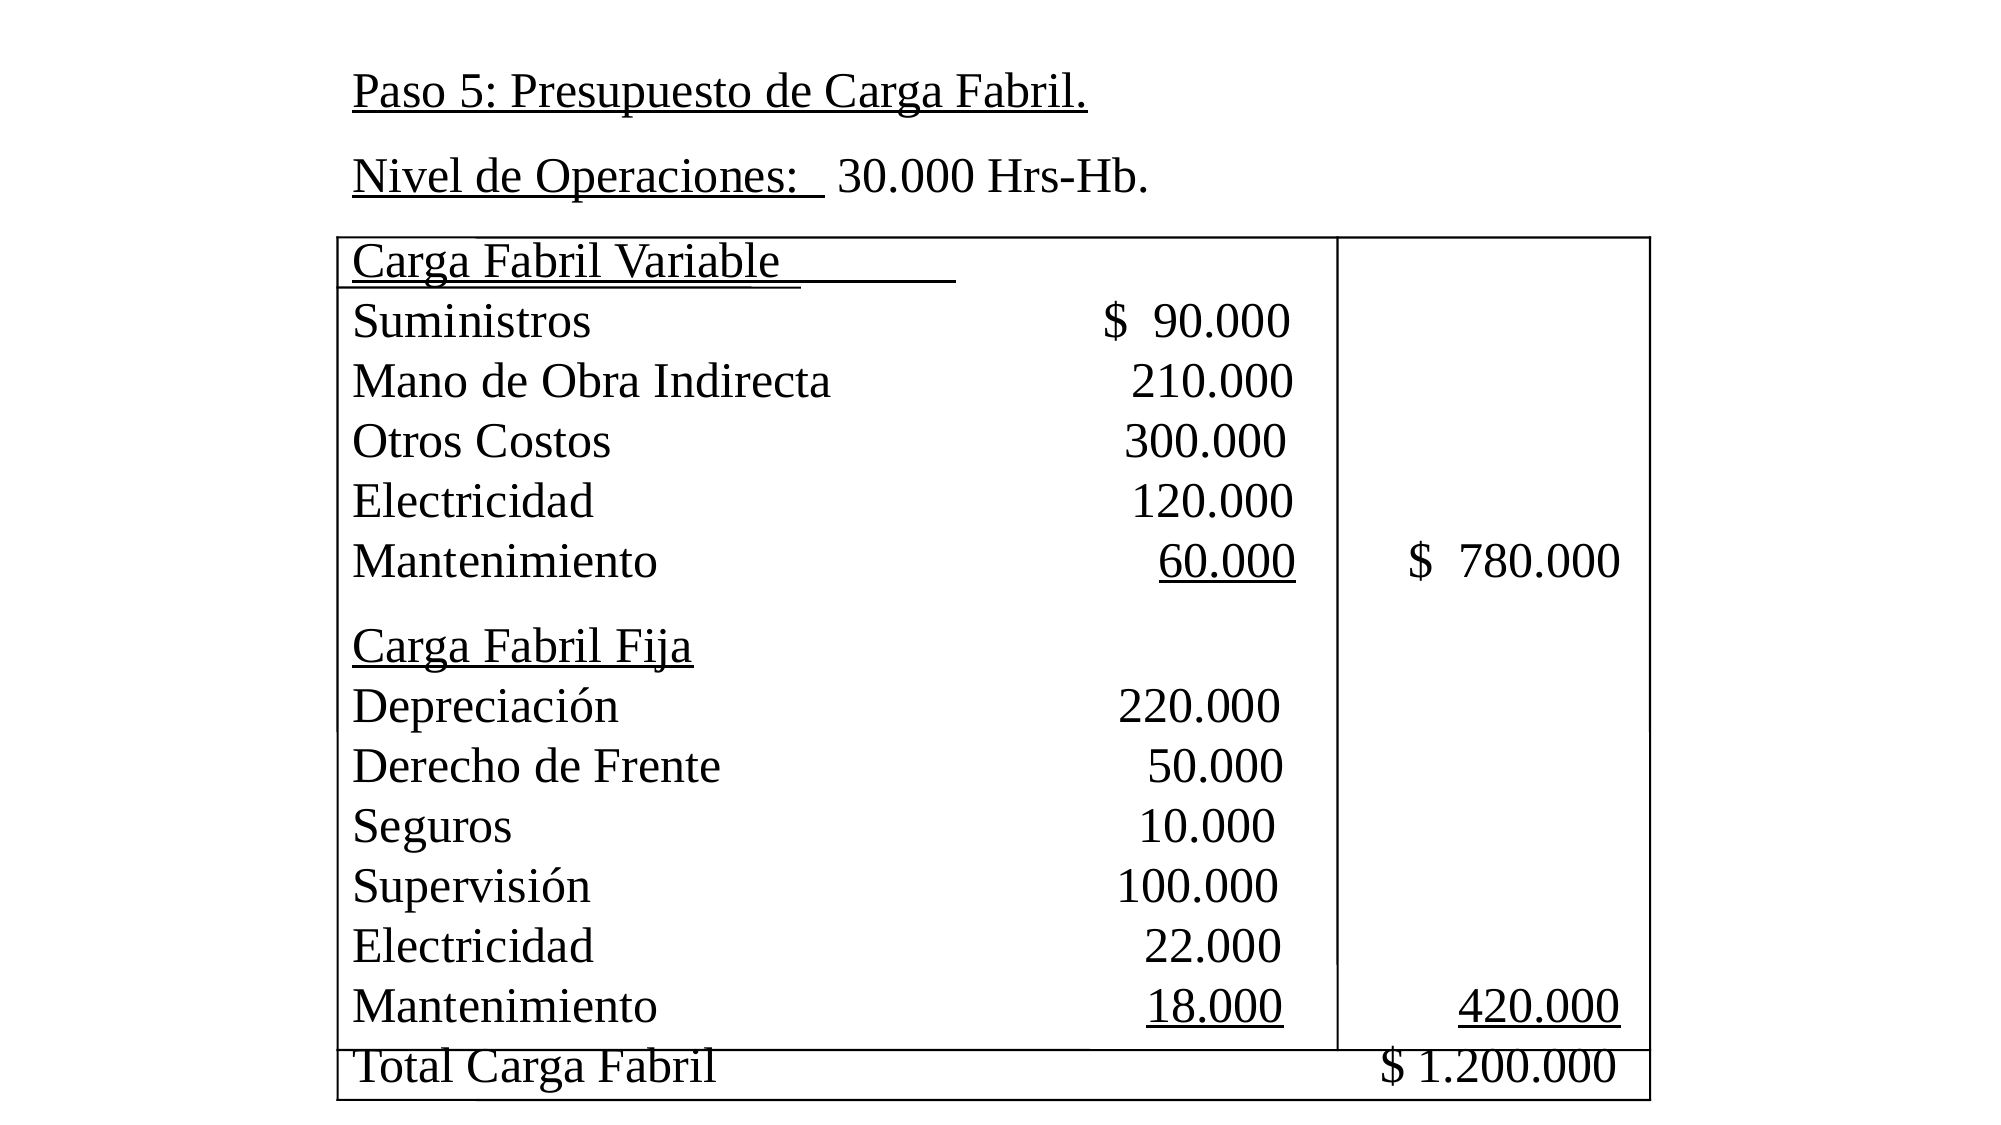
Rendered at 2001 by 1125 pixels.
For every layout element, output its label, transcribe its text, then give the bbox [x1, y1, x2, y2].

text_box Paso 5: Presupuesto de Carga Fabril. Nivel de Operaciones: 30.000 Hrs-Hb. Carga Fabril Variable Suministros $ 90.000 Mano de Obra Indirecta 210.000 Otros Costos 300.000 Electricidad 120.000 Mantenimiento 60.000 $ 780.000 Carga Fabril Fija Depreciación 220.000 Derecho de Frente 50.000 Seguros 10.000 Supervisión 100.000 Electricidad 22.000 Mantenimiento 18.000 420.000 Total Carga Fabril $ 1.200.000 [337, 49, 1700, 1125]
